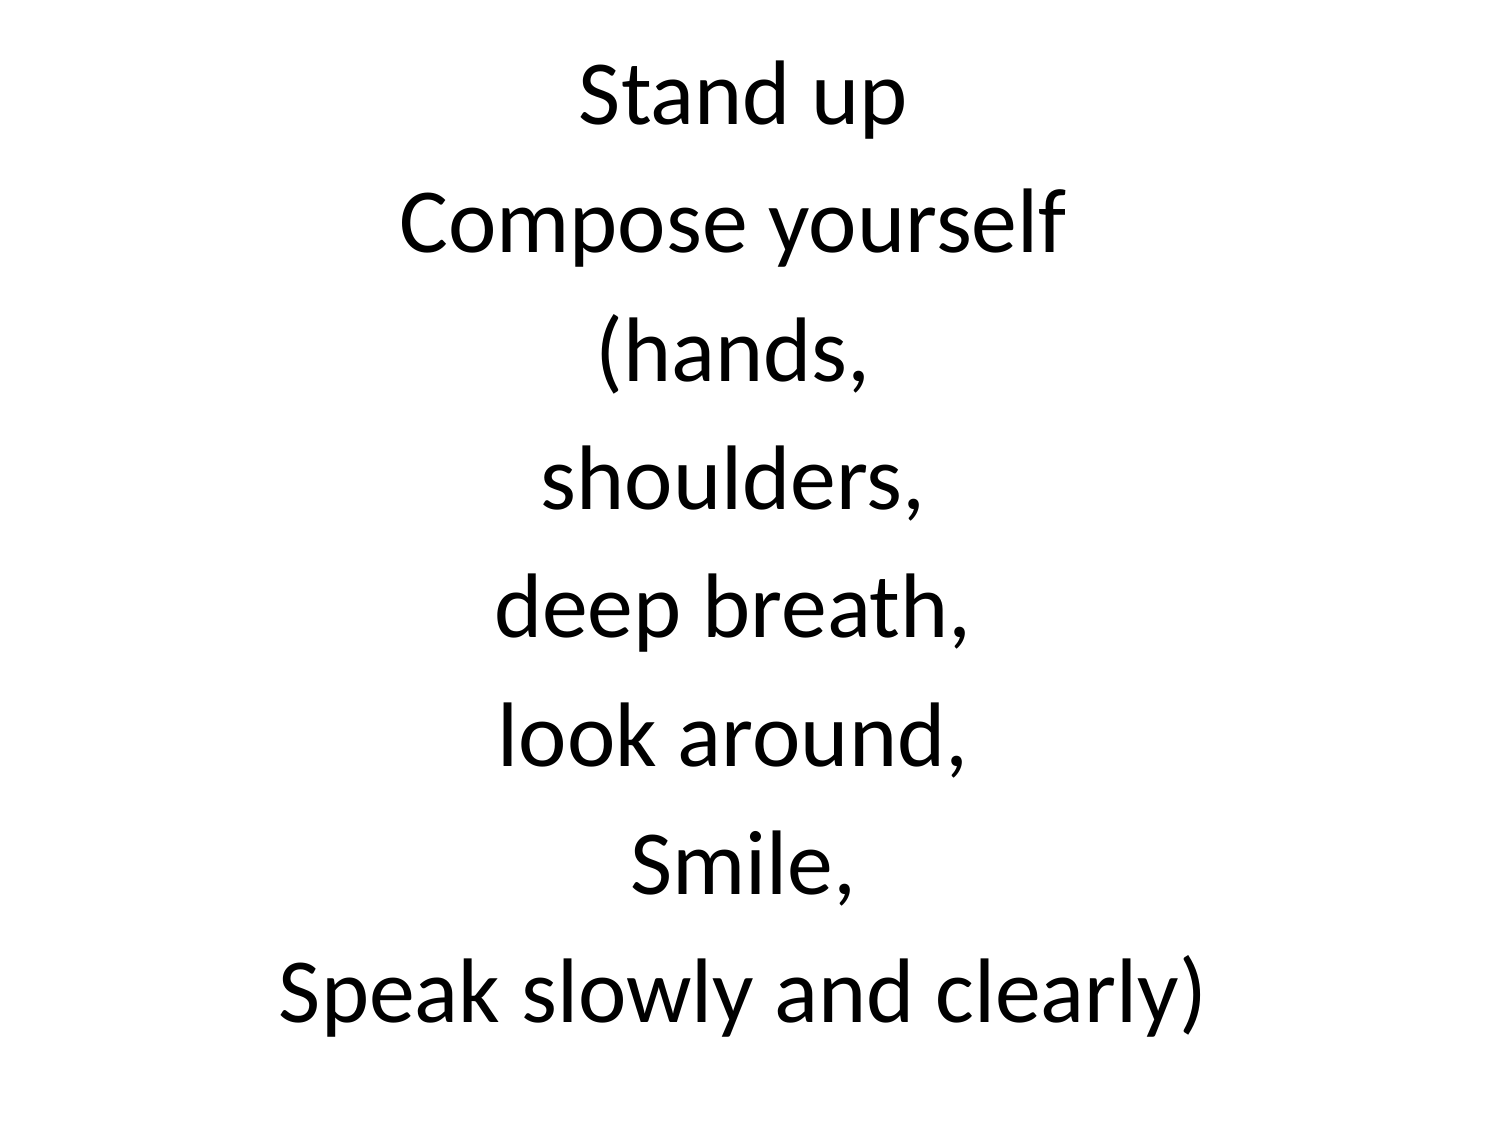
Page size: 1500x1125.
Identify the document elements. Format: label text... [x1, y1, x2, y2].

subtitle Stand up Compose yourself (hands, shoulders, deep breath, look around, Smile, Speak slowly and clearly) [37, 24, 1450, 1113]
